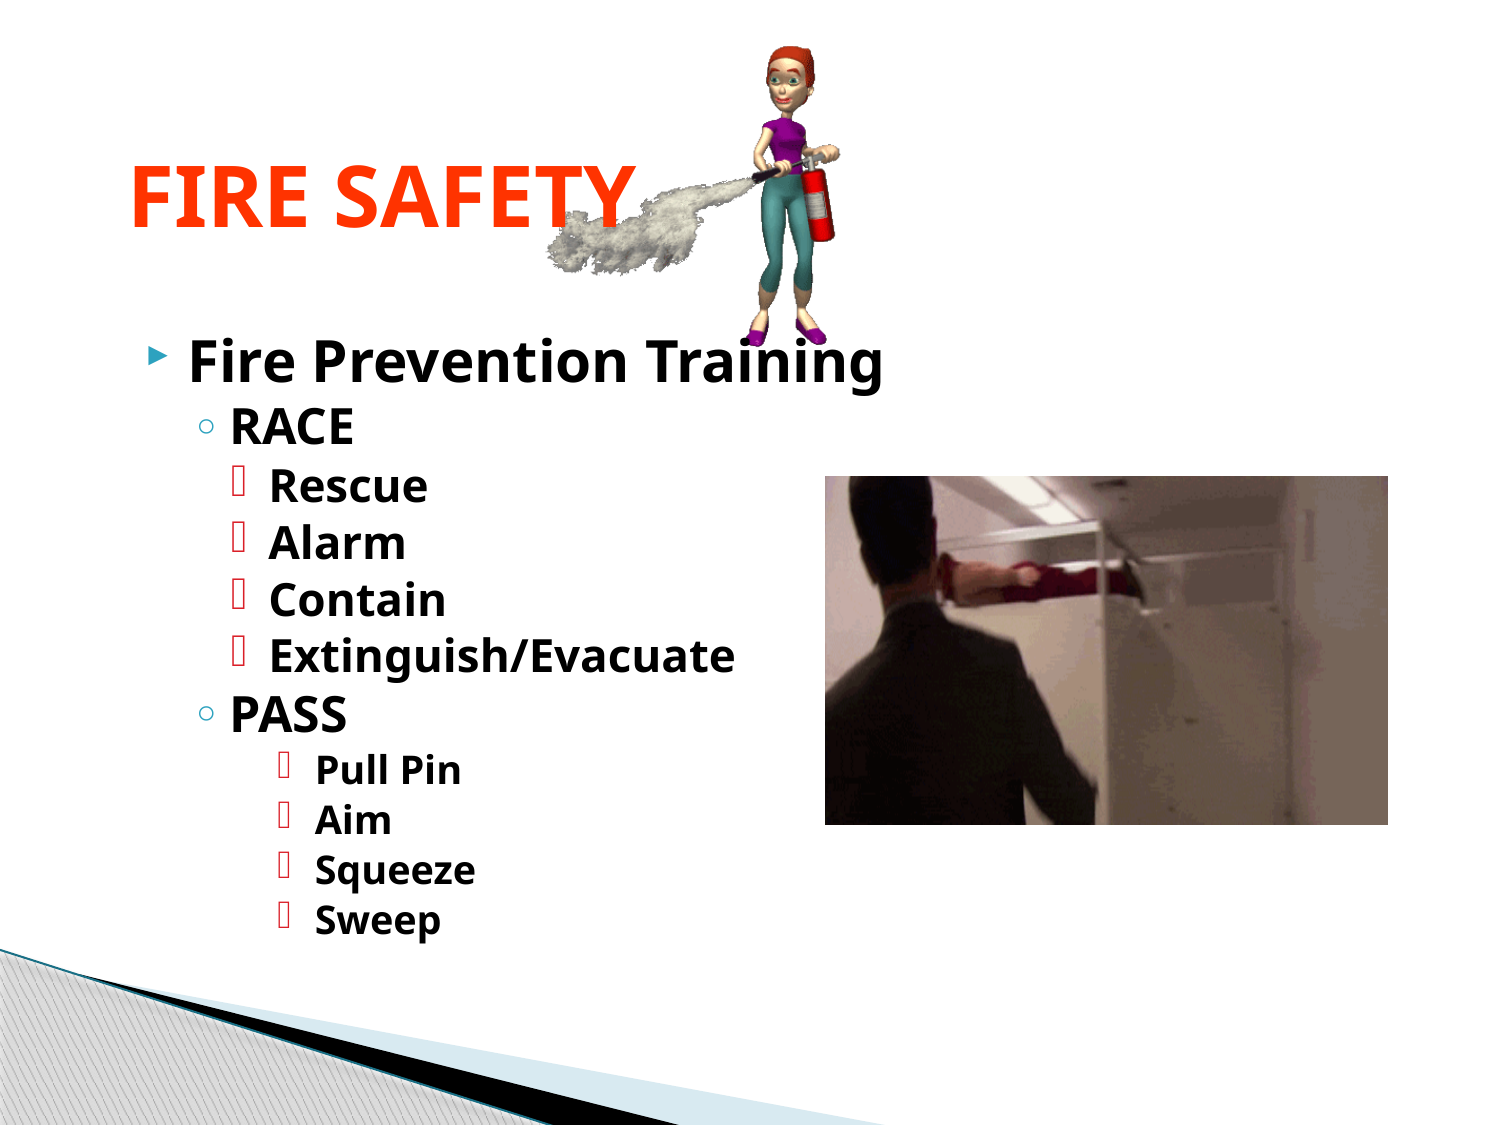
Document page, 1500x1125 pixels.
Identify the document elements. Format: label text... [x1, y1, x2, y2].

picture [824, 476, 1388, 826]
title FIRE SAFETY [112, 99, 494, 288]
list Fire Prevention Training RACE Rescue Alarm Contain Extinguish/Evacuate PASS Pull Pin Aim Squeeze Sweep [112, 324, 950, 1000]
picture [500, 24, 868, 362]
